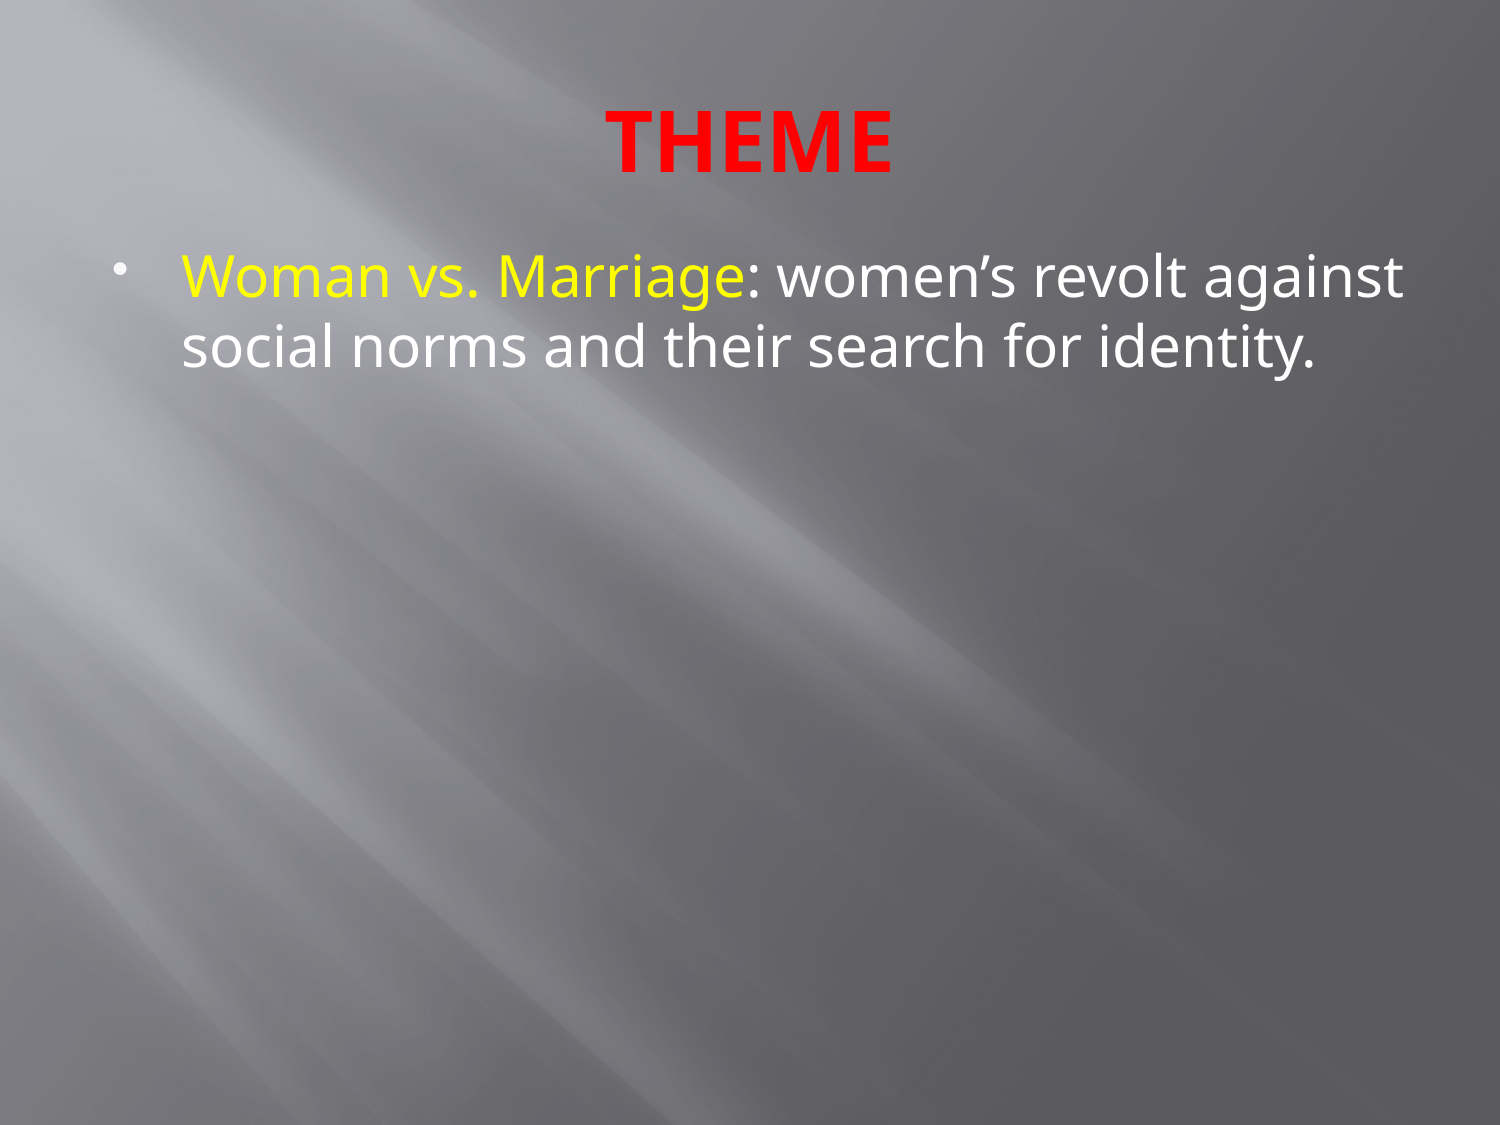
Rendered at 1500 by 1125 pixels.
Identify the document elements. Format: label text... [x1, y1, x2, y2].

list Woman vs. Marriage: women’s revolt against social norms and their search for identity. [76, 231, 1427, 1125]
title THEME [75, 45, 1425, 233]
